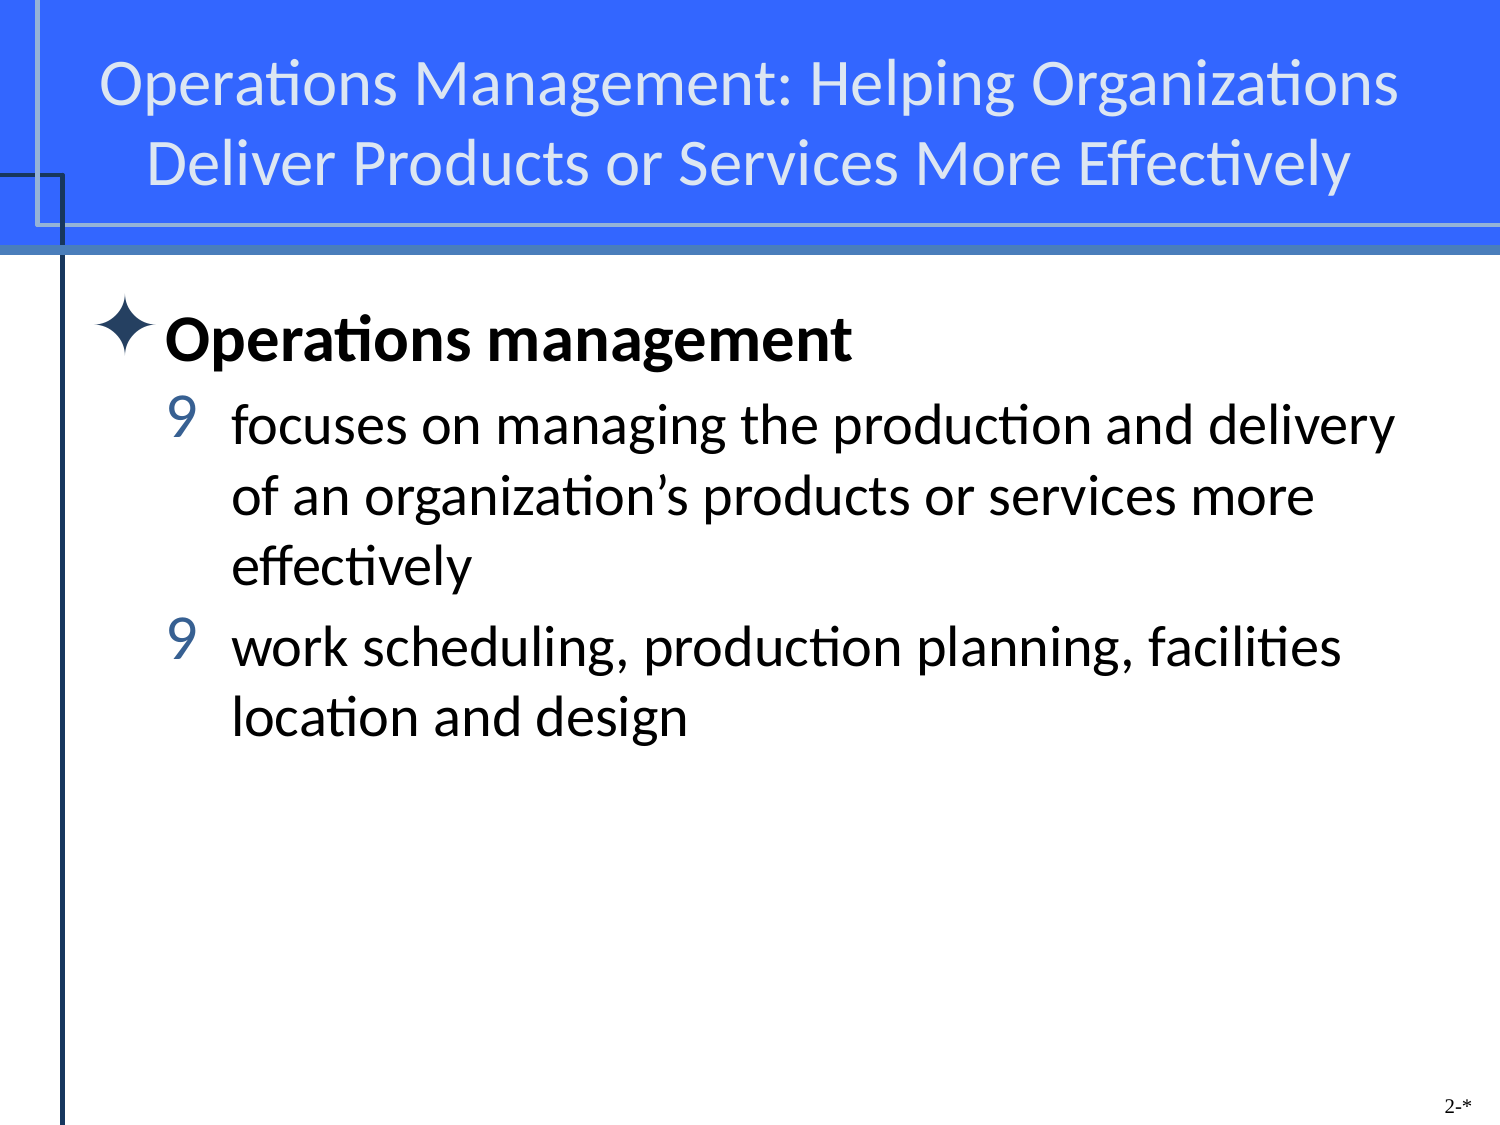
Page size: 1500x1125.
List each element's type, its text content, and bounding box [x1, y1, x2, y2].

title Operations Management: Helping Organizations Deliver Products or Services More Effectively [75, 24, 1425, 213]
list Operations management focuses on managing the production and delivery of an organization’s products or services more effectively work scheduling, production planning, facilities location and design [75, 287, 1425, 1030]
